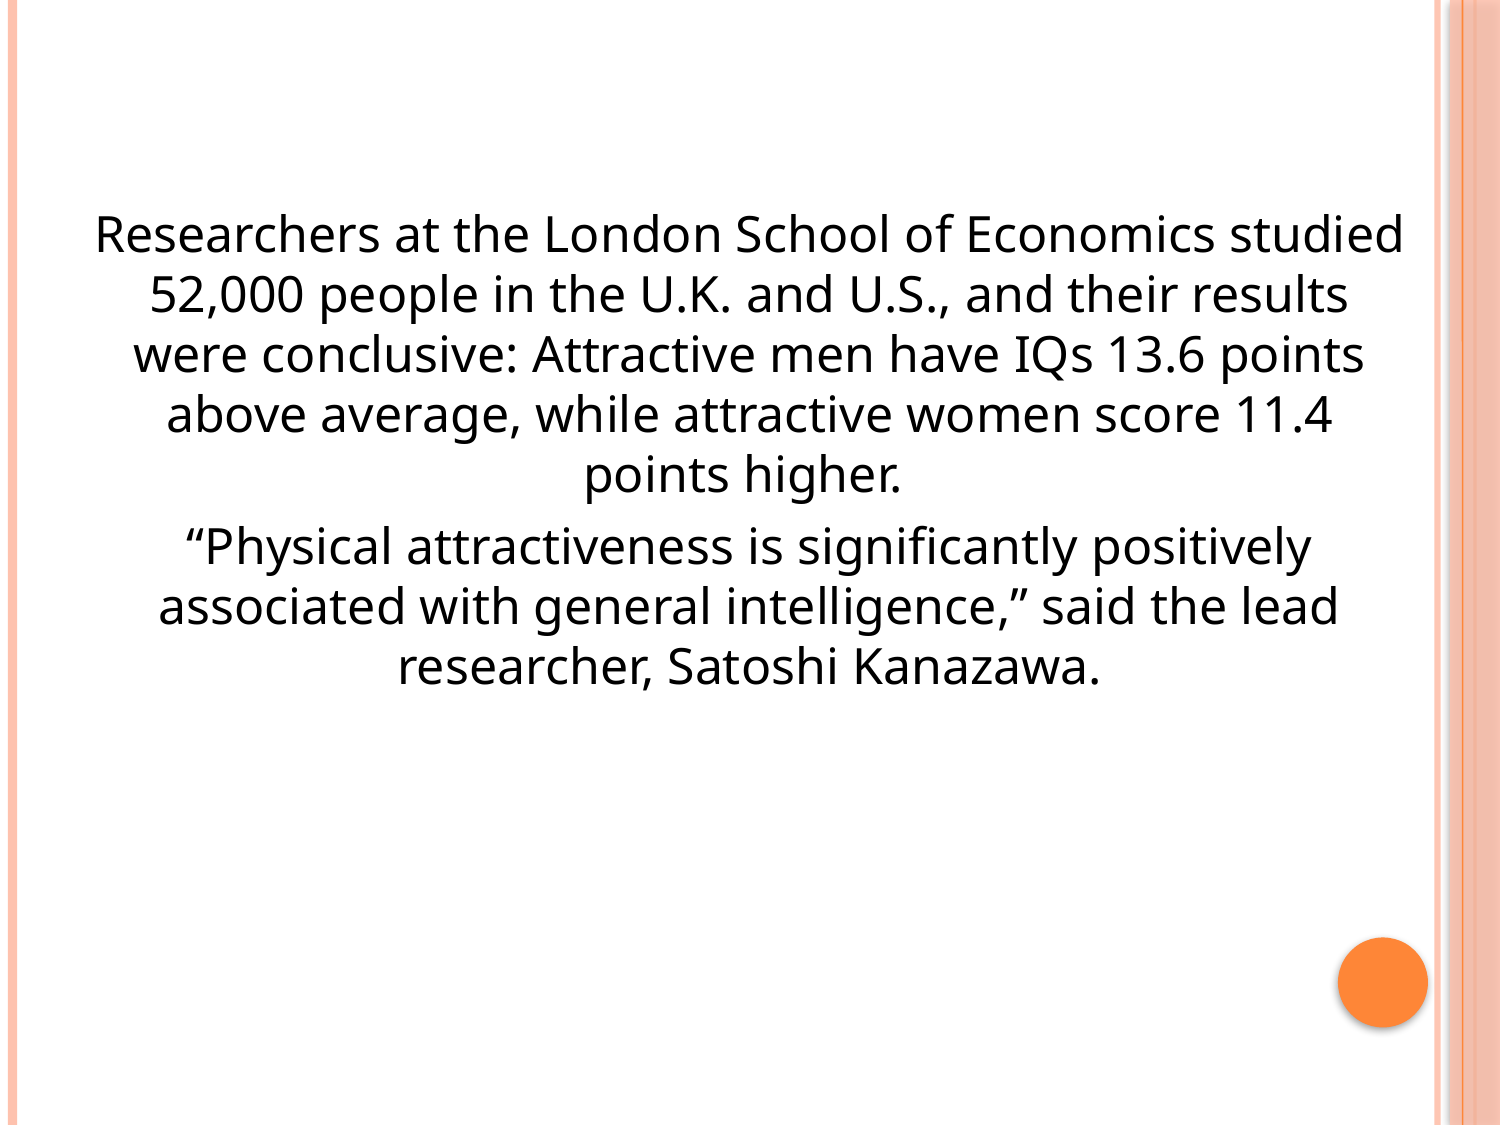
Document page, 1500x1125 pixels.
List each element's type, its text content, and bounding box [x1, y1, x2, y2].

list Researchers at the London School of Economics studied 52,000 people in the U.K. and U.S., and their results were conclusive: Attractive men have IQs 13.6 points above average, while attractive women score 11.4 points higher. “Physical attractiveness is significantly positively associated with general intelligence,” said the lead researcher, Satoshi Kanazawa. [75, 50, 1425, 1005]
